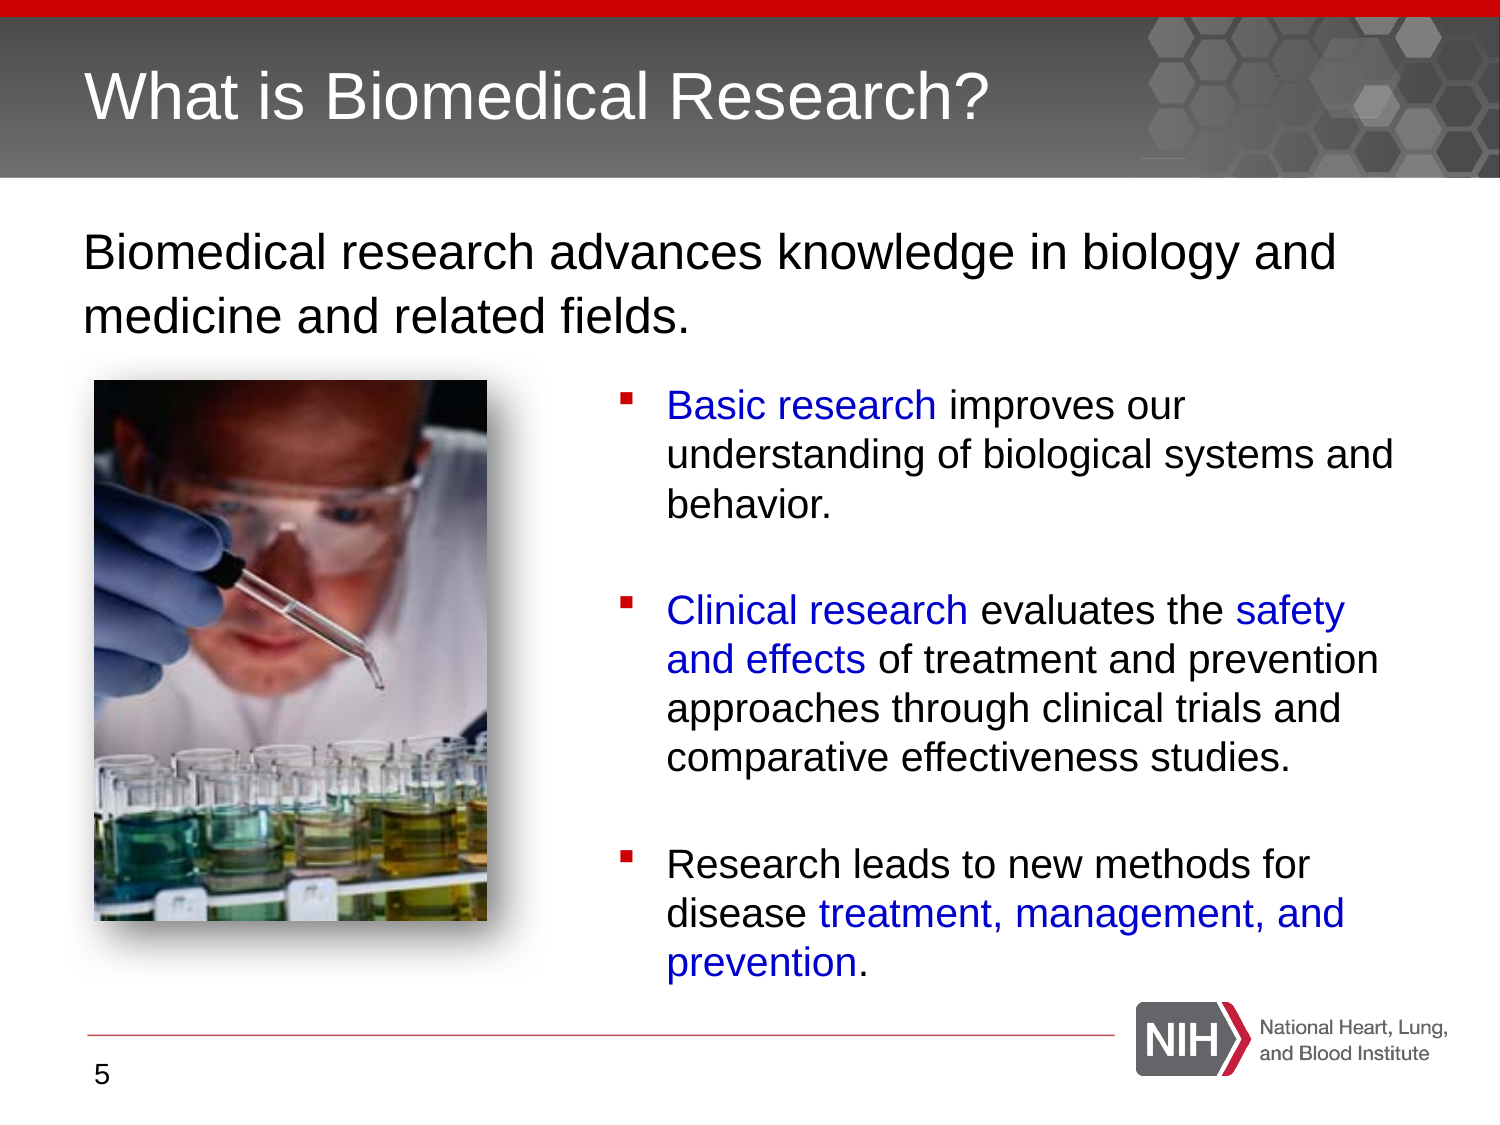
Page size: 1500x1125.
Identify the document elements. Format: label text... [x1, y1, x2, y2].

text_box Biomedical research advances knowledge in biology and medicine and related fields. [67, 207, 1423, 358]
slide_number 5 [78, 1047, 176, 1110]
title What is Biomedical Research? [68, 23, 1431, 163]
picture [93, 380, 488, 921]
list Basic research improves our understanding of biological systems and behavior. Clinical research evaluates the safety and effects of treatment and prevention approaches through clinical trials and comparative effectiveness studies. Research leads to new methods for disease treatment, management, and prevention. [602, 371, 1440, 994]
picture [0, 17, 1500, 178]
picture [1136, 1002, 1447, 1076]
